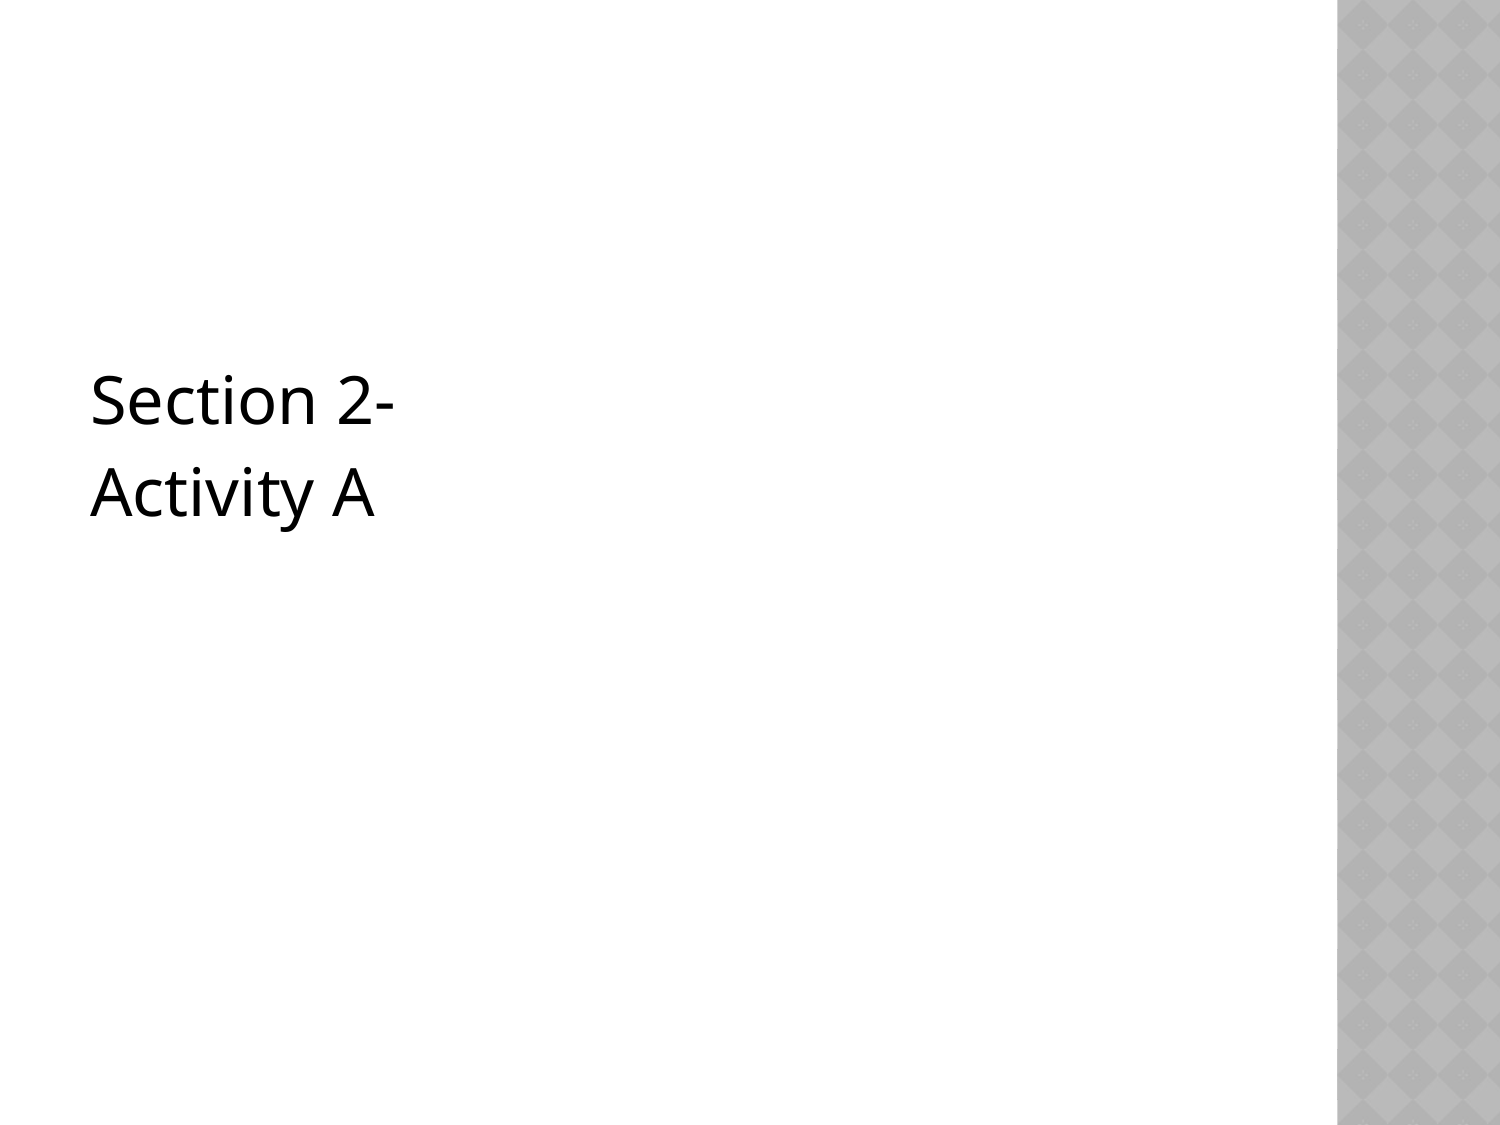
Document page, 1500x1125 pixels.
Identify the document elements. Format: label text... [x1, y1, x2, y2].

list Section 2- Activity A [74, 349, 1263, 1068]
